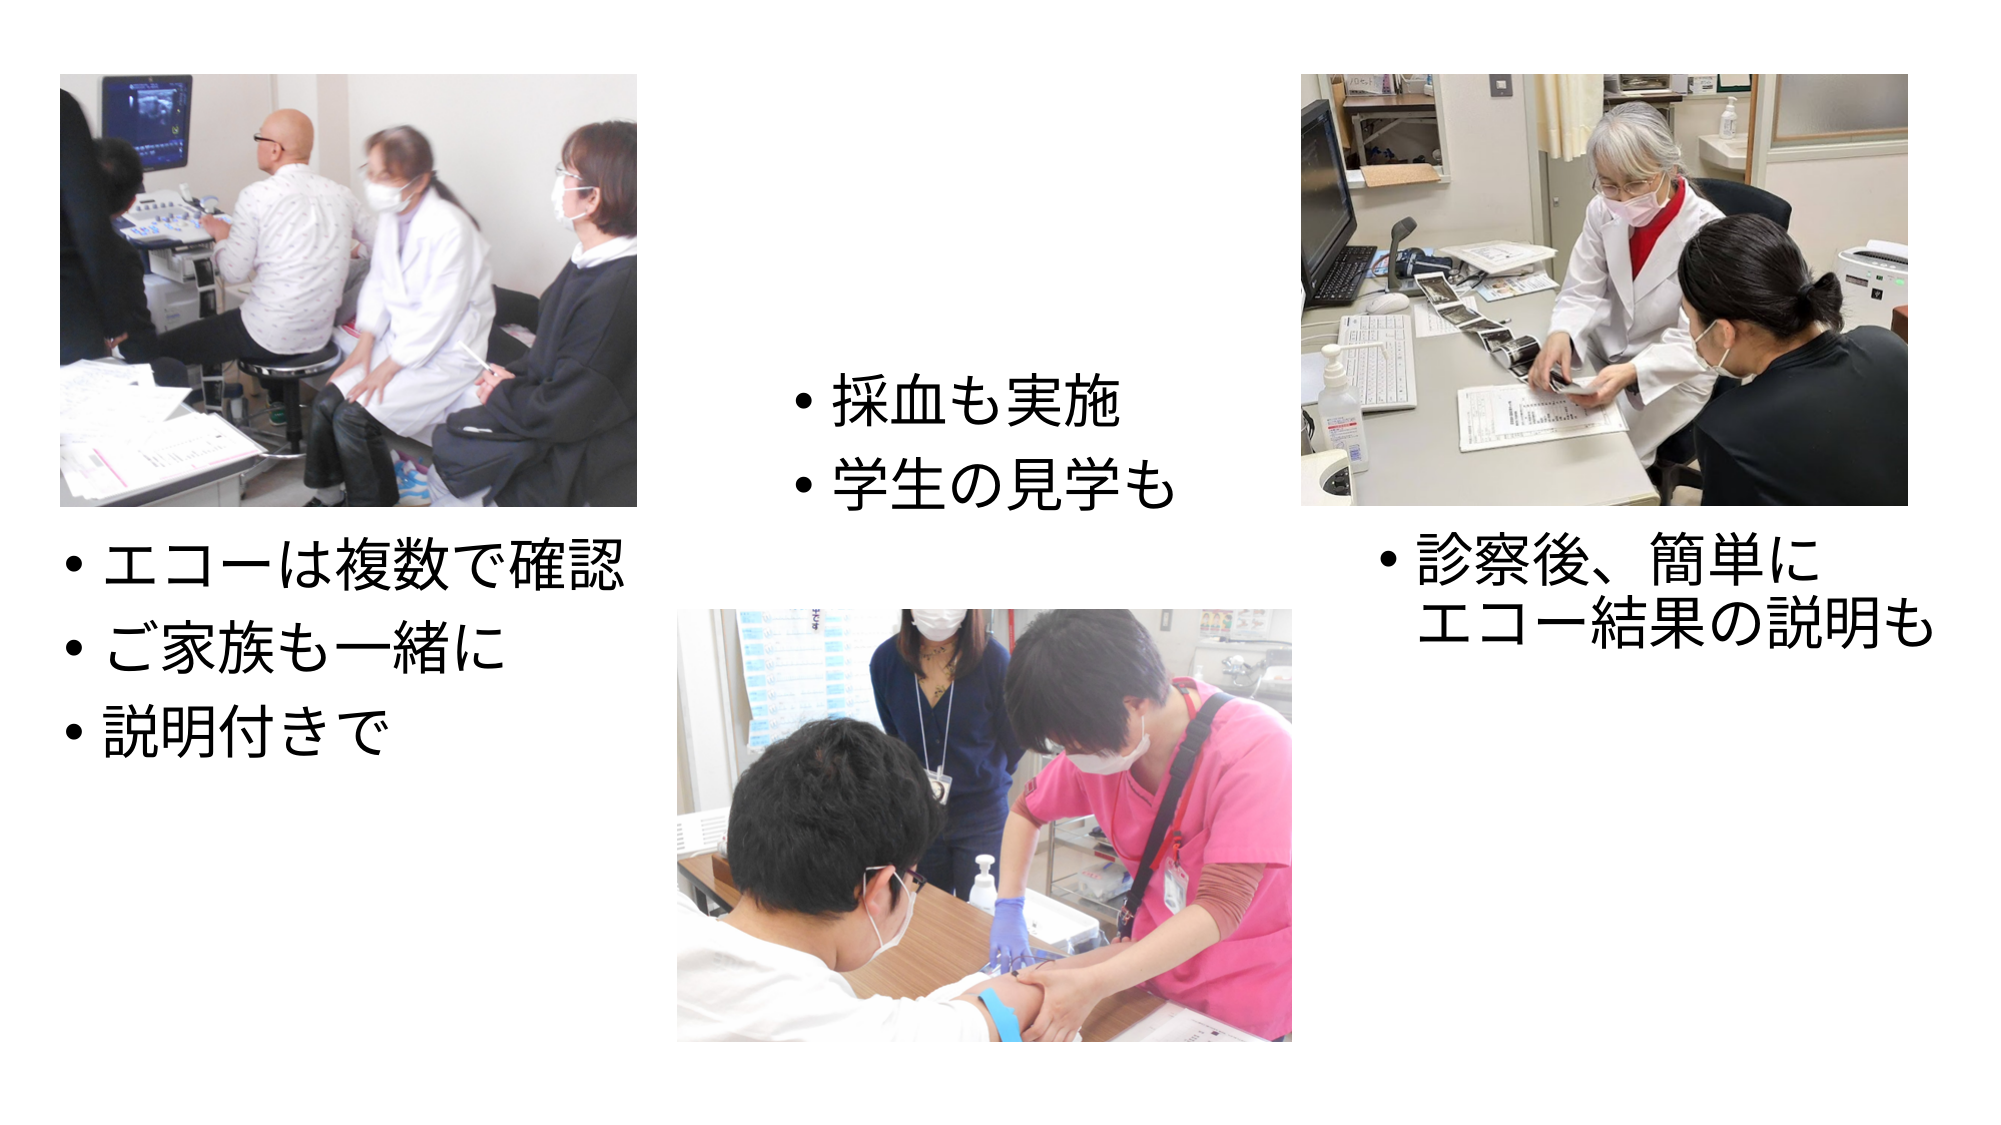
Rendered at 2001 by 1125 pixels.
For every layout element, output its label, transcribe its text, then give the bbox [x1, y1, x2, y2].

text_box 採血も実施 学生の見学も [778, 365, 1288, 583]
picture [1301, 74, 1908, 506]
text_box 診察後、簡単に エコー結果の説明も [1363, 523, 1989, 787]
picture [677, 609, 1292, 1042]
picture [60, 74, 637, 507]
list エコーは複数で確認 ご家族も一緒に 説明付きで [48, 528, 674, 792]
